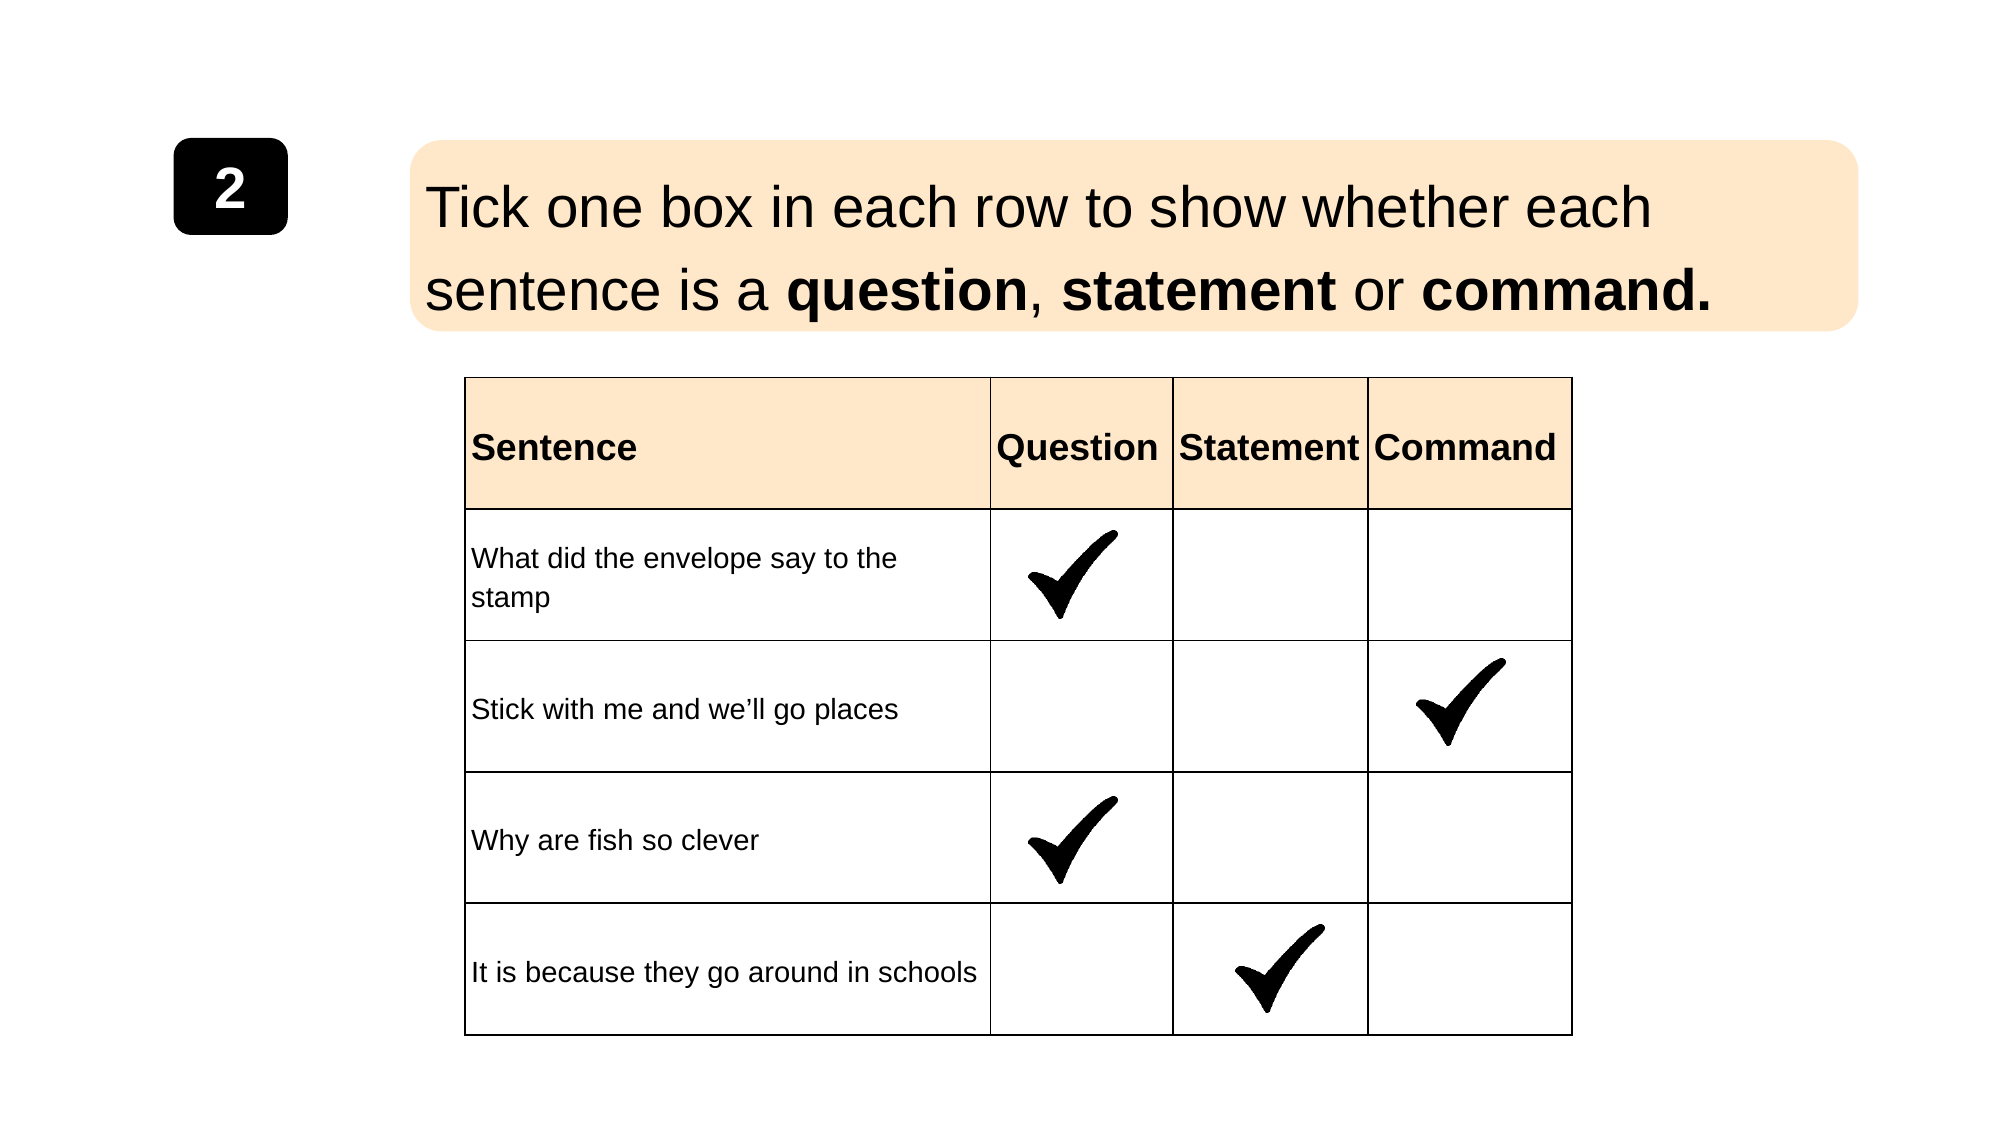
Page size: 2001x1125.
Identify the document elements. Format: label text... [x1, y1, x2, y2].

table_cell [1369, 510, 1571, 640]
table_cell [1369, 641, 1571, 771]
table_header Sentence [466, 378, 990, 508]
text_box Tick one box in each row to show whether each sentence is a question, statement or command. [409, 140, 1859, 332]
picture [1235, 924, 1325, 1013]
table_header Statement [1174, 378, 1367, 508]
picture [1028, 796, 1118, 884]
table_cell [991, 641, 1172, 771]
table_cell [1174, 641, 1367, 771]
table_header Question [991, 378, 1172, 508]
text_box 2 [175, 140, 286, 233]
table_header Command [1369, 378, 1571, 508]
table_cell [991, 510, 1172, 640]
table_cell Why are fish so clever [466, 773, 990, 902]
table_cell Stick with me and we’ll go places [466, 641, 990, 771]
table_cell It is because they go around in schools [466, 904, 761, 1034]
table_cell [991, 773, 1172, 822]
table_cell What did the envelope say to the stamp [466, 510, 990, 640]
table_cell [1369, 773, 1571, 822]
table_cell [1174, 510, 1367, 640]
picture [1028, 530, 1118, 619]
picture [1416, 658, 1506, 746]
text_box [761, 822, 1698, 1125]
table_cell [1174, 773, 1367, 822]
